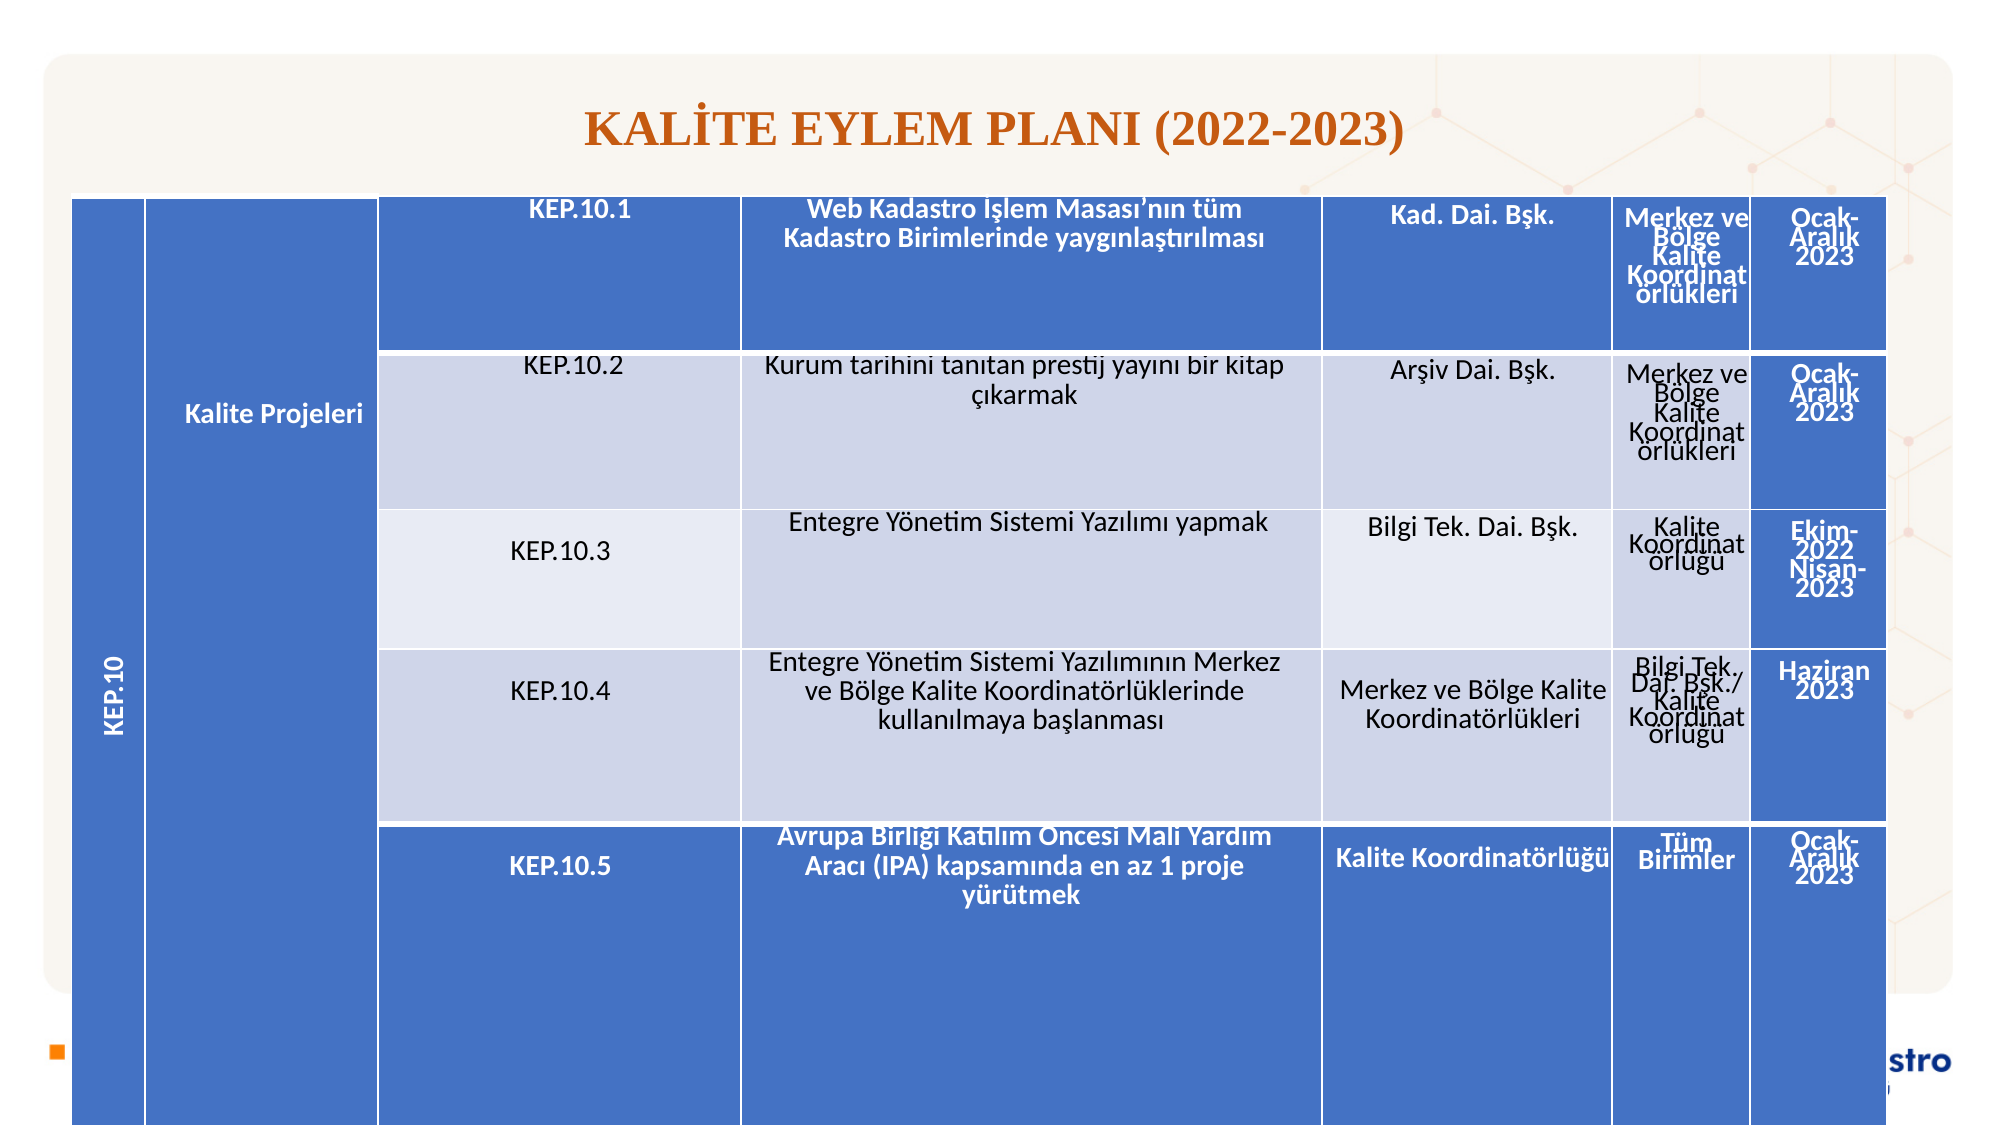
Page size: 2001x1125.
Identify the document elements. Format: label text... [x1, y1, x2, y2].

table_cell Haziran 2023 [1751, 650, 1886, 821]
table_cell Arşiv Dai. Bşk. [1323, 356, 1611, 509]
table_cell Entegre Yönetim Sistemi Yazılımının Merkez ve Bölge Kalite Koordinatörlüklerinde kullanılmaya başlanması [742, 650, 1321, 821]
table_cell Tüm Birimler [1613, 827, 1749, 1125]
table_header Kad. Dai. Bşk. [1323, 197, 1611, 350]
table_header Kalite Projeleri [146, 199, 377, 1125]
table_cell Kurum tarihini tanıtan prestij yayını bir kitap çıkarmak [742, 356, 1321, 509]
table_cell Kalite Koordinatörlüğü [1613, 510, 1749, 648]
table_header Merkez ve Bölge Kalite Koordinatörlükleri [1613, 197, 1749, 350]
table_cell Ocak-Aralık 2023 [1751, 827, 1886, 1125]
picture [0, 0, 2001, 1125]
table_cell KEP.10.2 [379, 356, 740, 509]
table_header Ocak-Aralık 2023 [1751, 197, 1886, 350]
table_cell Merkez ve Bölge Kalite Koordinatörlükleri [1323, 650, 1611, 821]
table_cell Bilgi Tek. Dai. Bşk. [1323, 510, 1611, 648]
table_header KEP.10 [72, 199, 144, 1125]
table_cell Ocak-Aralık 2023 [1751, 356, 1886, 509]
table_cell Ekim- 2022 Nisan-2023 [1751, 510, 1886, 648]
table_header KEP.10.1 [379, 197, 740, 350]
title KALİTE EYLEM PLANI (2022-2023) [291, 68, 1699, 164]
table_cell KEP.10.4 [379, 650, 740, 821]
table_cell KEP.10.5 [379, 827, 740, 1125]
table_cell Kalite Koordinatörlüğü [1323, 827, 1611, 1125]
table_cell KEP.10.3 [379, 510, 740, 648]
table_cell Entegre Yönetim Sistemi Yazılımı yapmak [742, 510, 1321, 648]
table_cell Merkez ve Bölge Kalite Koordinatörlükleri [1613, 356, 1749, 509]
table_header Web Kadastro İşlem Masası’nın tüm Kadastro Birimlerinde yaygınlaştırılması [742, 197, 1321, 350]
table_cell Avrupa Birliği Katılım Öncesi Mali Yardım Aracı (IPA) kapsamında en az 1 proje yürütmek [742, 827, 1321, 1125]
table_cell Bilgi Tek. Dai. Bşk./ Kalite Koordinatörlüğü [1613, 650, 1749, 821]
